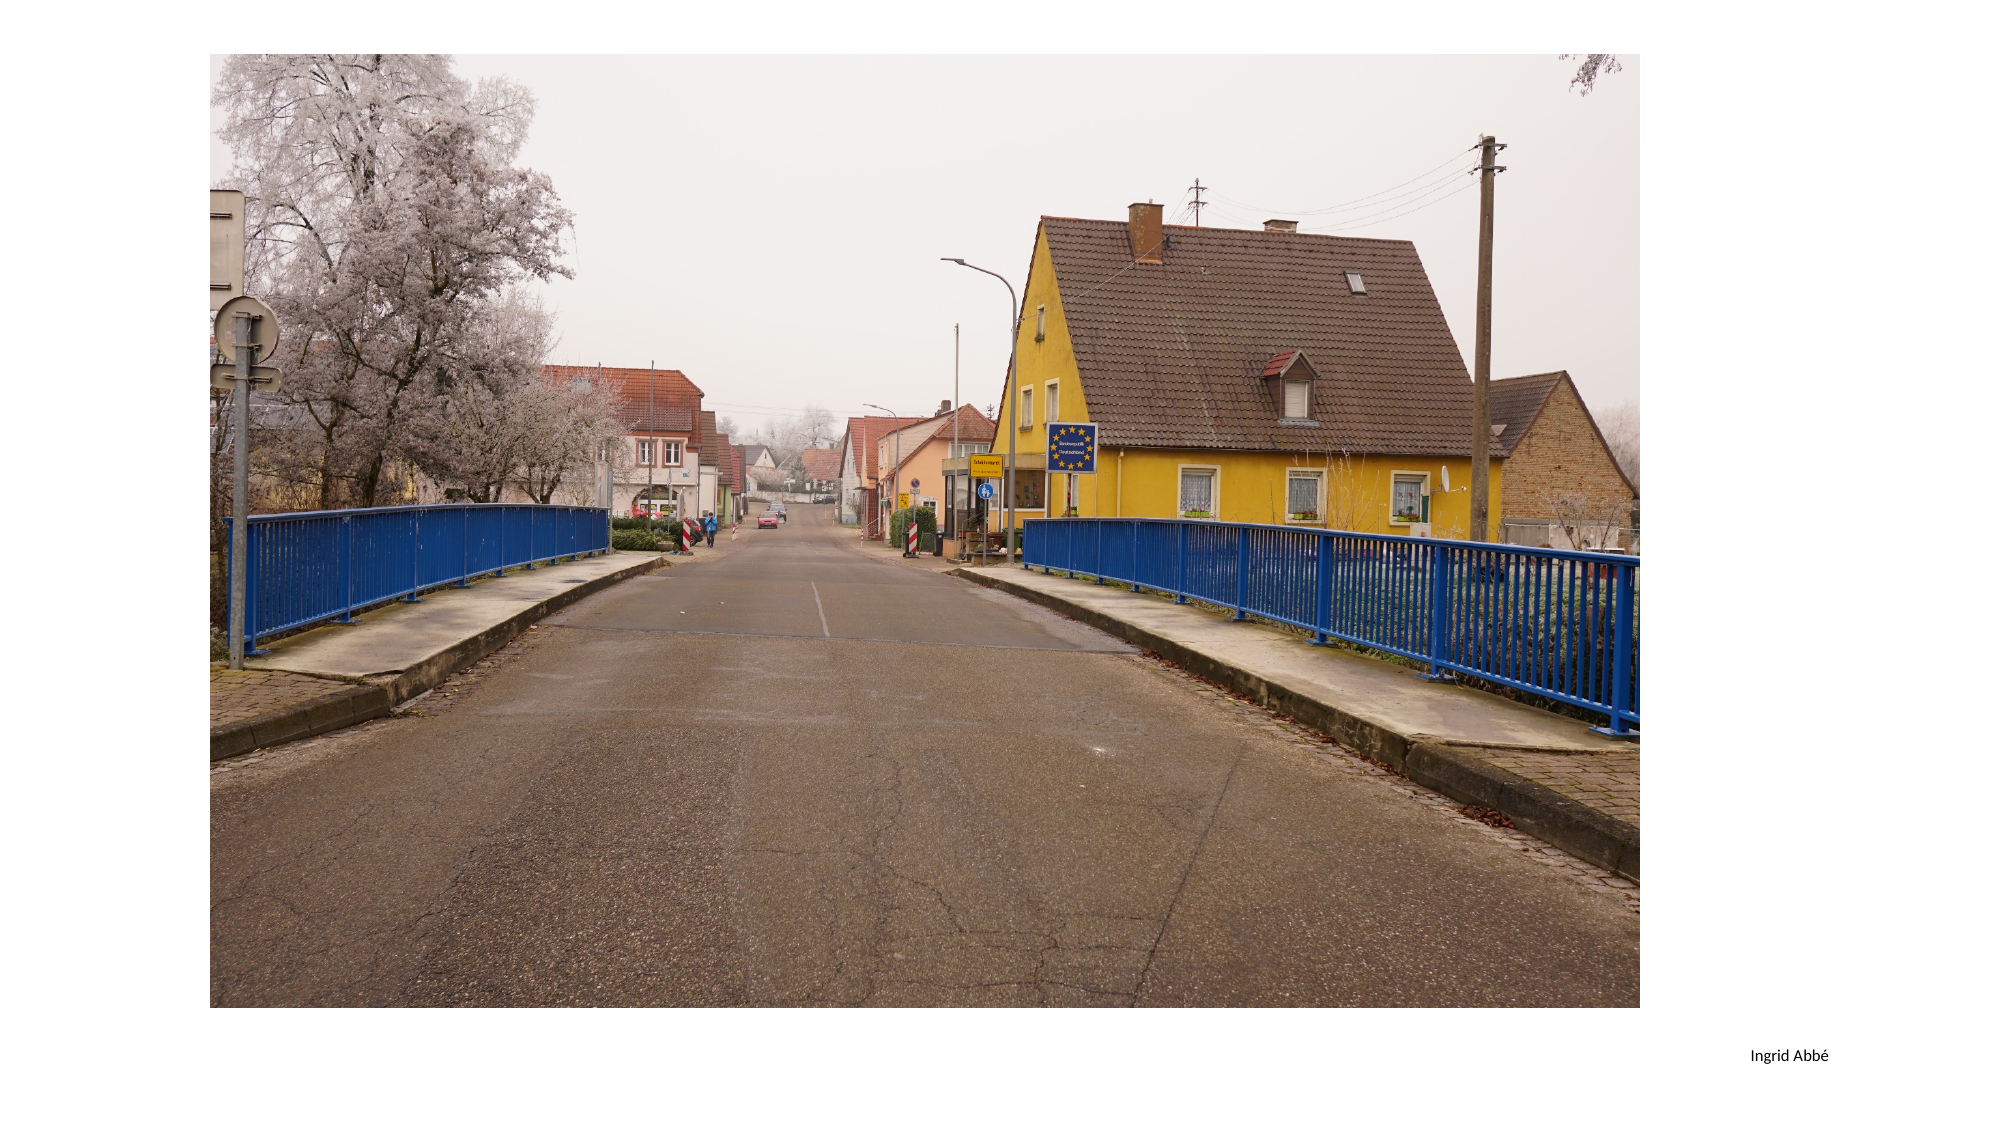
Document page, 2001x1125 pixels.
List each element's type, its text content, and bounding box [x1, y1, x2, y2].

list Ingrid Abbé [1735, 1039, 1863, 1104]
picture [209, 54, 1640, 1008]
